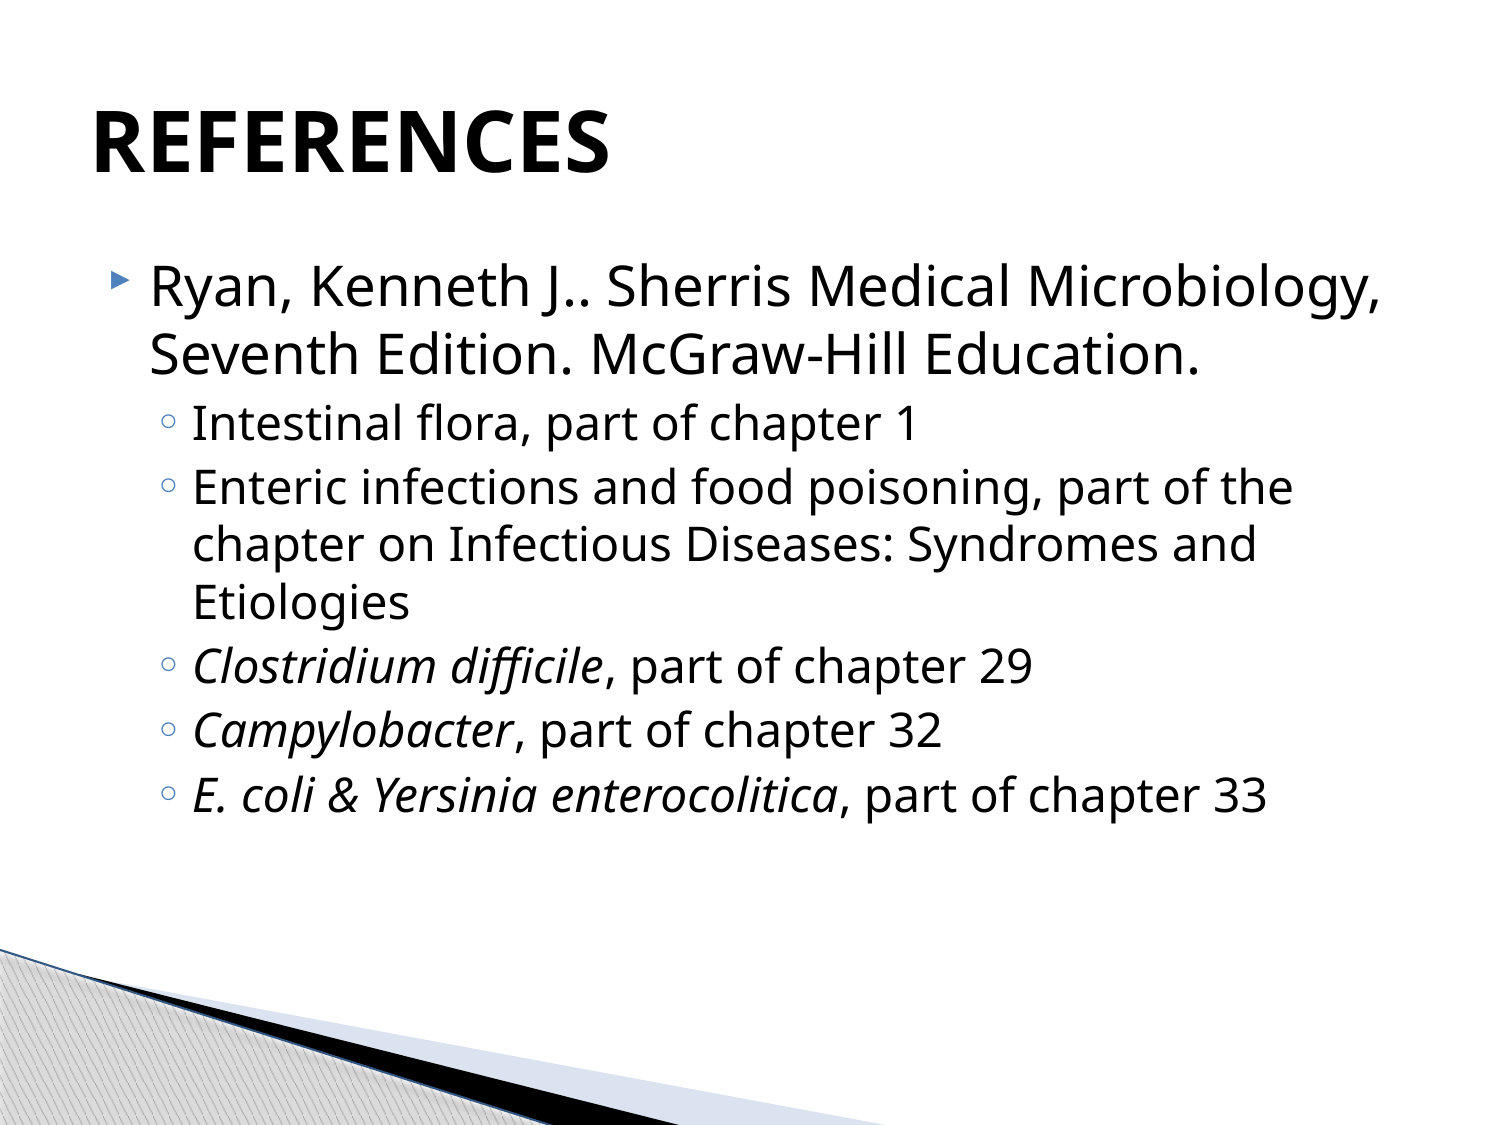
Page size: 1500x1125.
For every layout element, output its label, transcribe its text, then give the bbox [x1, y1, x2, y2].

title REFERENCES [75, 45, 1425, 233]
list Ryan, Kenneth J.. Sherris Medical Microbiology, Seventh Edition. McGraw-Hill Education. Intestinal flora, part of chapter 1 Enteric infections and food poisoning, part of the chapter on Infectious Diseases: Syndromes and Etiologies Clostridium difficile, part of chapter 29 Campylobacter, part of chapter 32 E. coli & Yersinia enterocolitica, part of chapter 33 [74, 242, 1426, 986]
